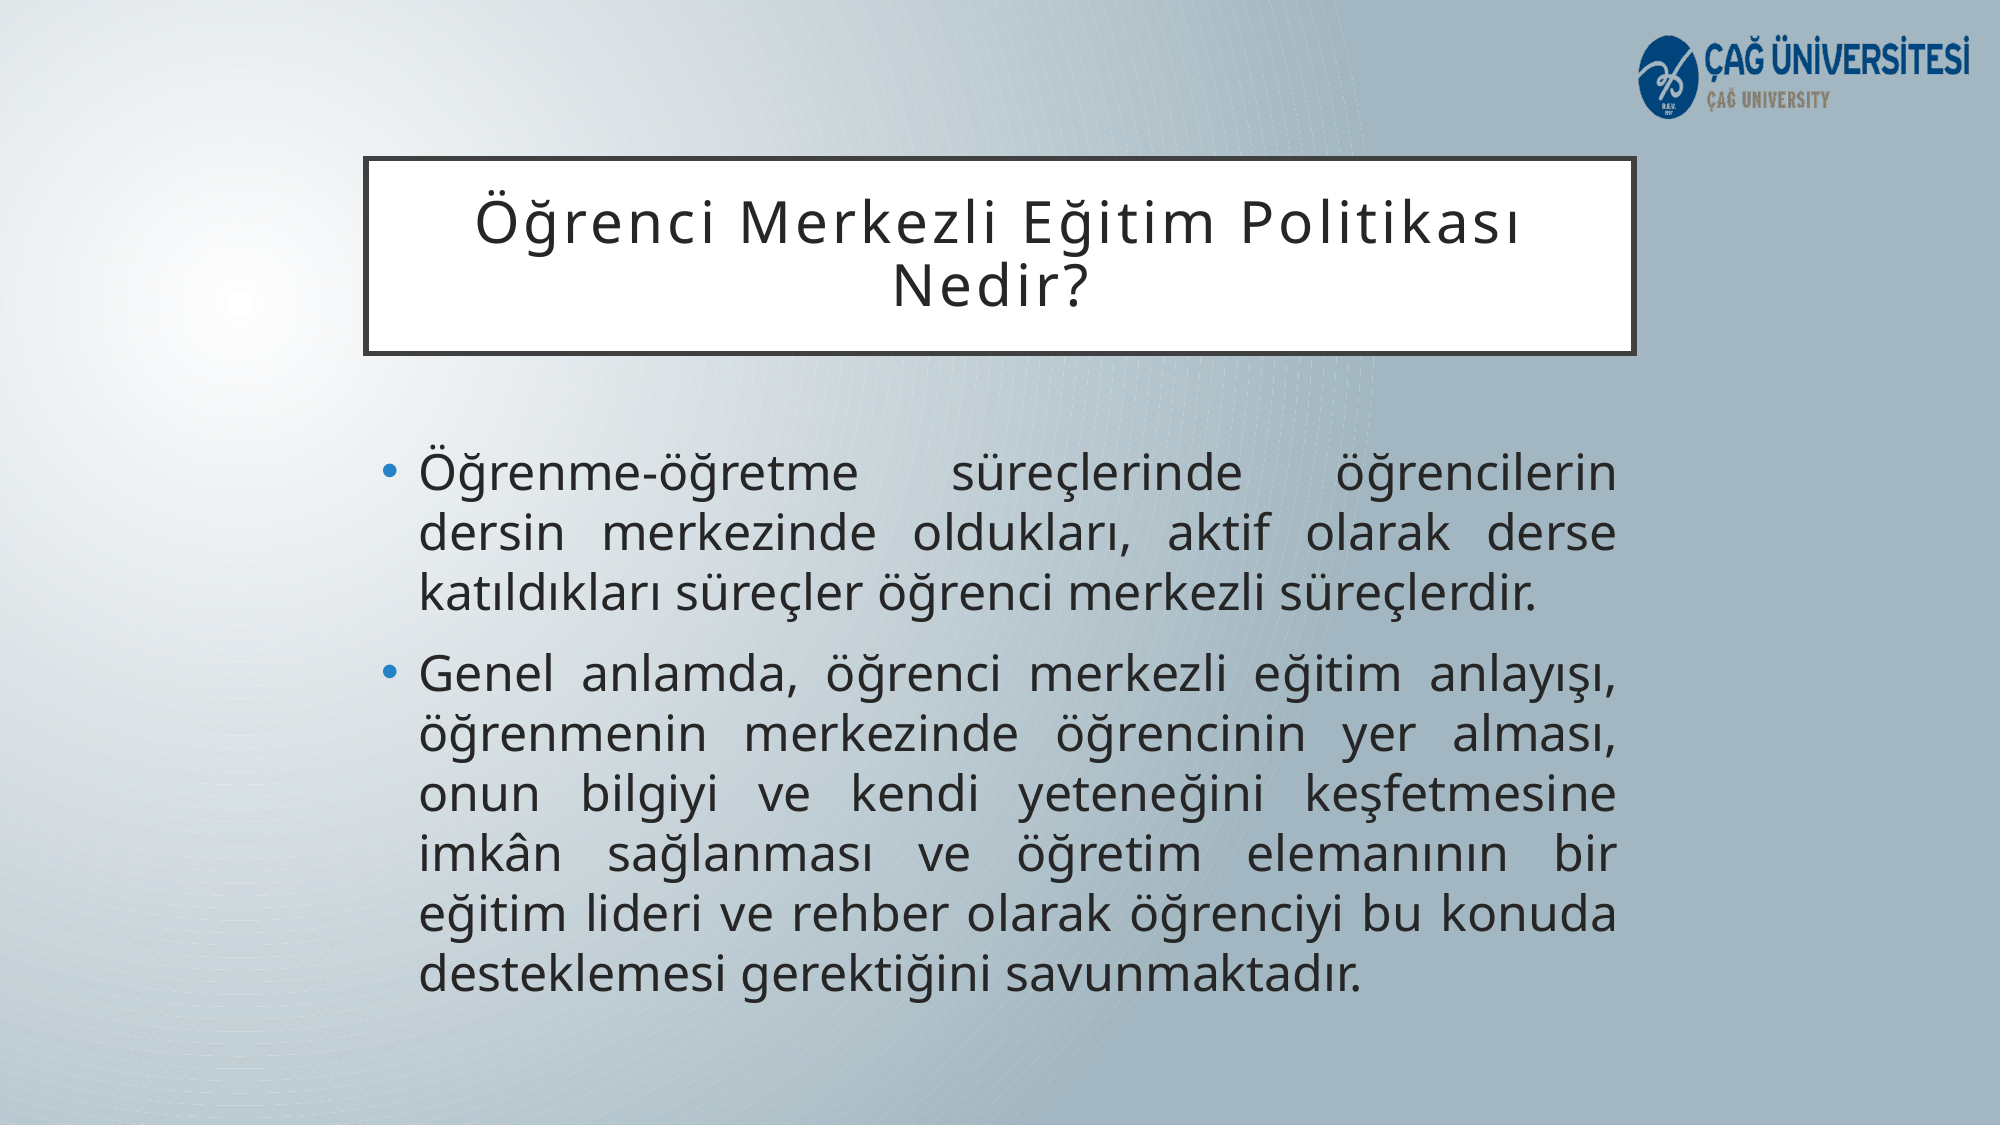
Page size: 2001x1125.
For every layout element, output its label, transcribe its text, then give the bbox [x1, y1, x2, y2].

list Öğrenme-öğretme süreçlerinde öğrencilerin dersin merkezinde oldukları, aktif olarak derse katıldıkları süreçler öğrenci merkezli süreçlerdir. Genel anlamda, öğrenci merkezli eğitim anlayışı, öğrenmenin merkezinde öğrencinin yer alması, onun bilgiyi ve kendi yeteneğini keşfetmesine imkân sağlanması ve öğretim elemanının bir eğitim lideri ve rehber olarak öğrenciyi bu konuda desteklemesi gerektiğini savunmaktadır. [366, 432, 1634, 942]
picture [1633, 25, 1976, 132]
title Öğrenci Merkezli Eğitim Politikası Nedir? [363, 156, 1637, 356]
